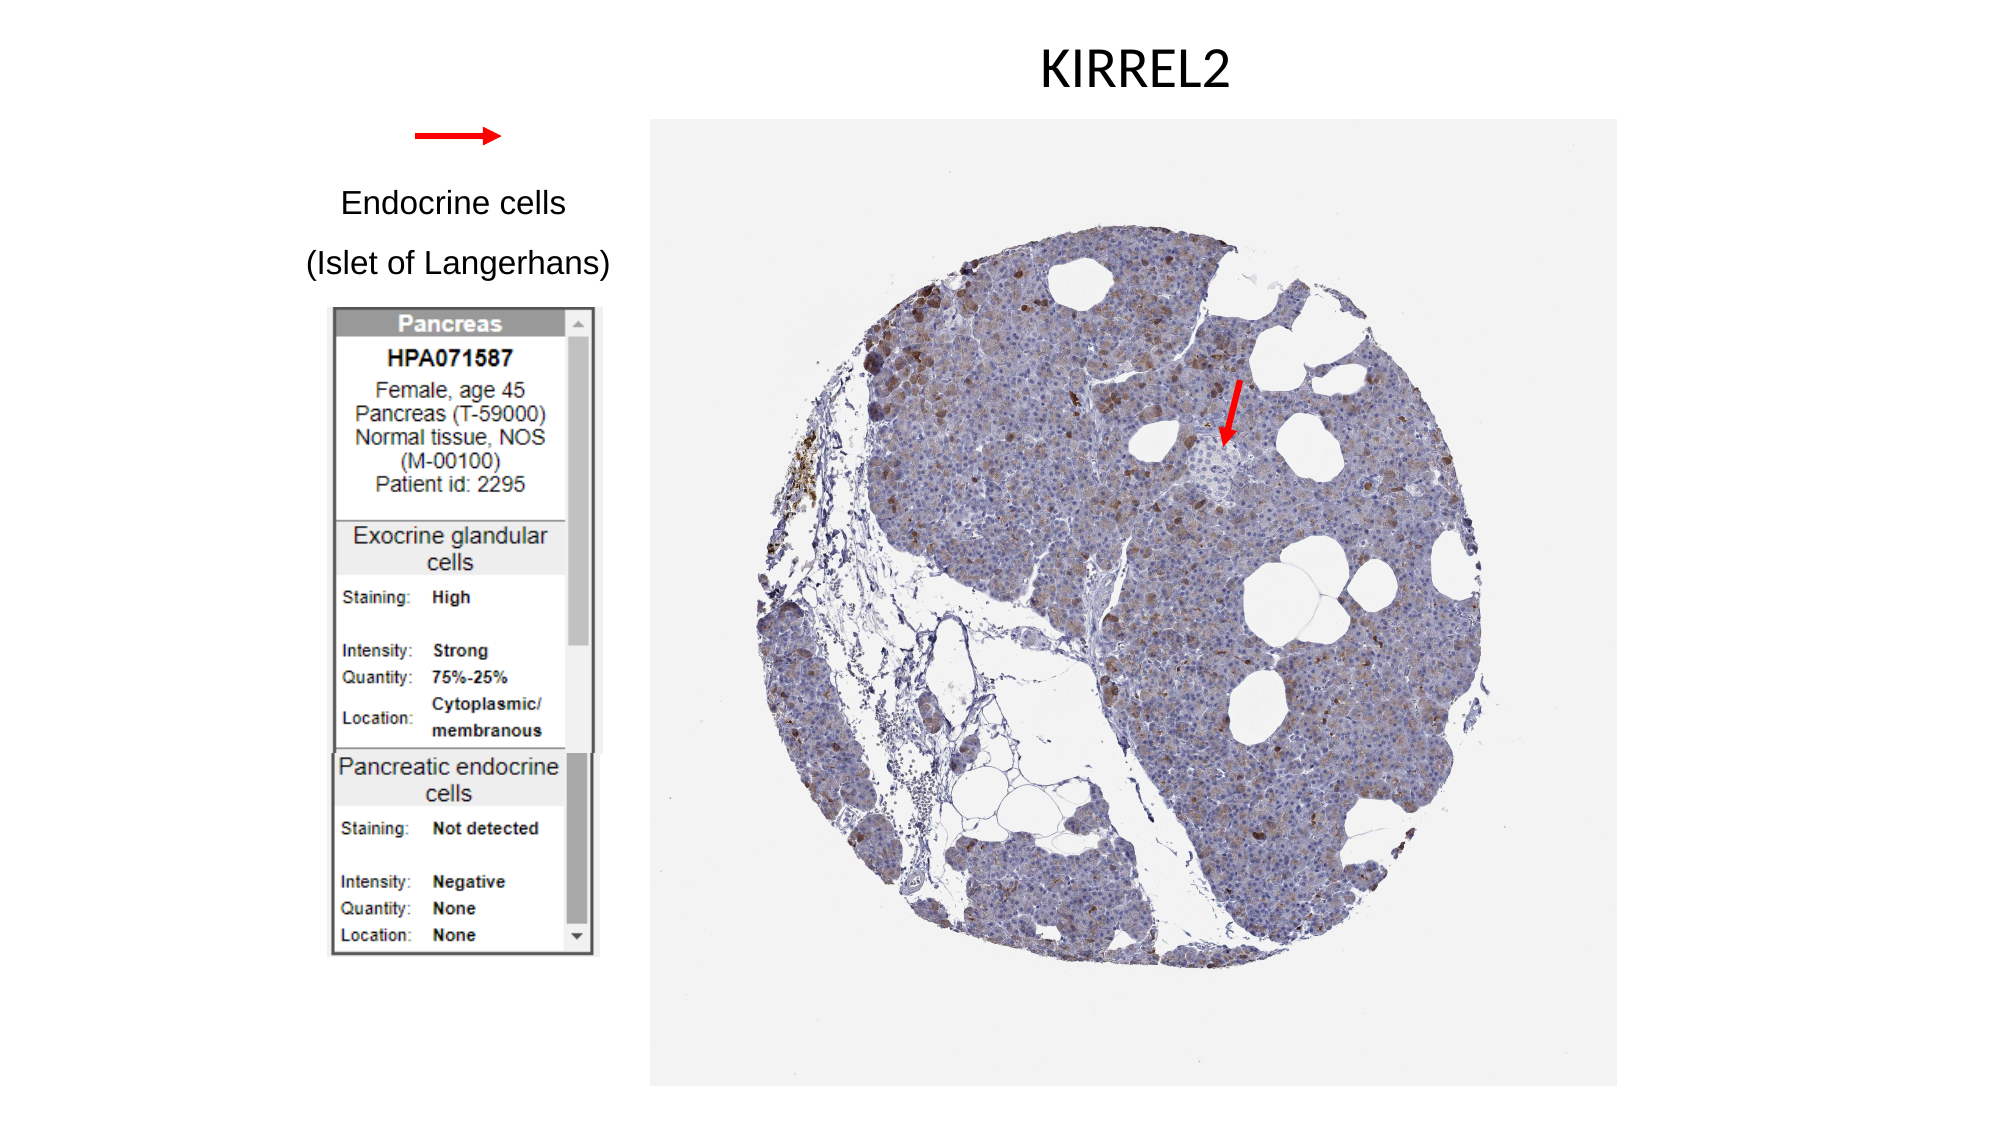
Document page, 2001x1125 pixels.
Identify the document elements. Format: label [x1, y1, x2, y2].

text_box [283, 22, 1617, 1086]
